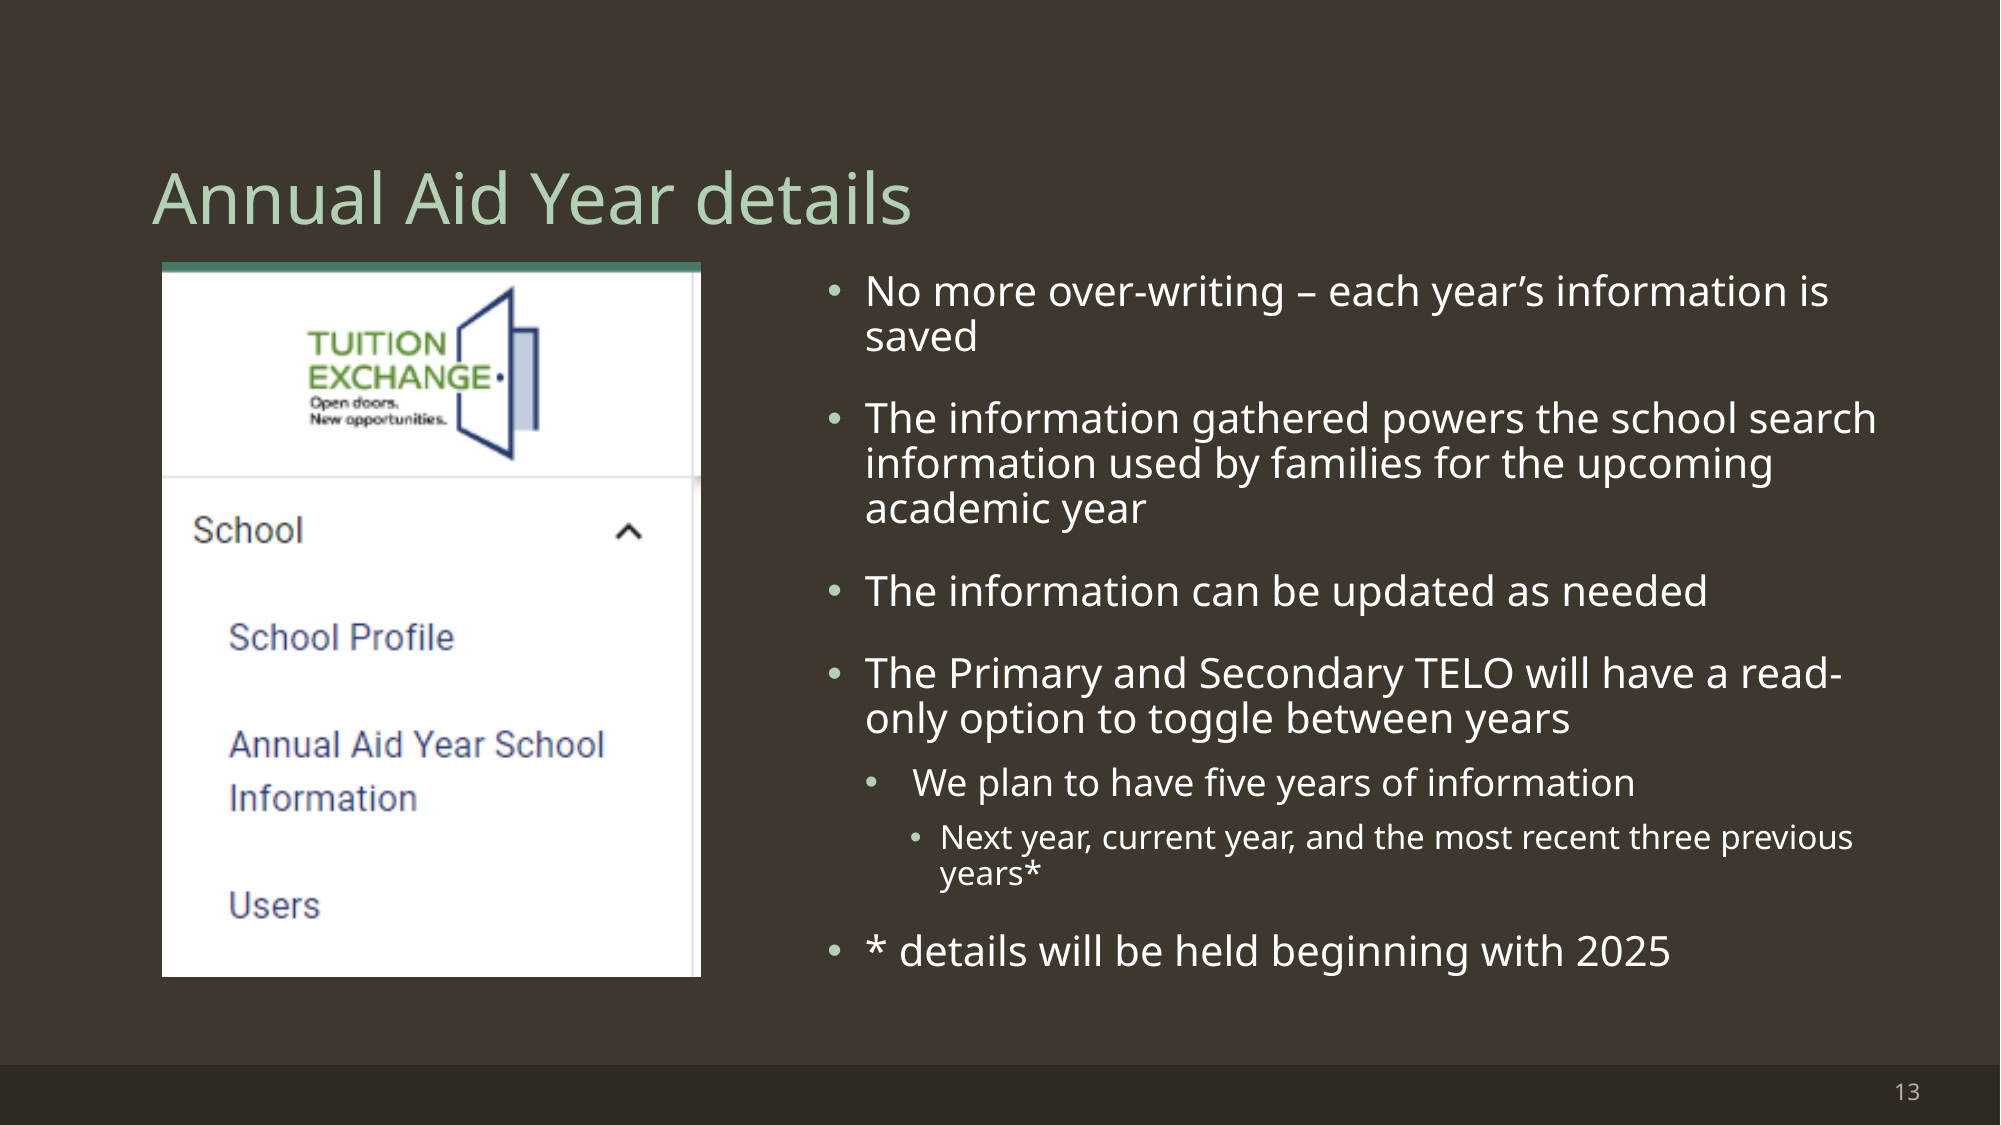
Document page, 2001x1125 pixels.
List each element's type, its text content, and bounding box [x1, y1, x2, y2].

title Annual Aid Year details [137, 59, 1863, 248]
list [162, 262, 701, 977]
slide_number 13 [1862, 1074, 1936, 1113]
list No more over-writing – each year’s information is saved The information gathered powers the school search information used by families for the upcoming academic year The information can be updated as needed The Primary and Secondary TELO will have a read-only option to toggle between years We plan to have five years of information Next year, current year, and the most recent three previous years* * details will be held beginning with 2025 [812, 262, 1938, 1014]
